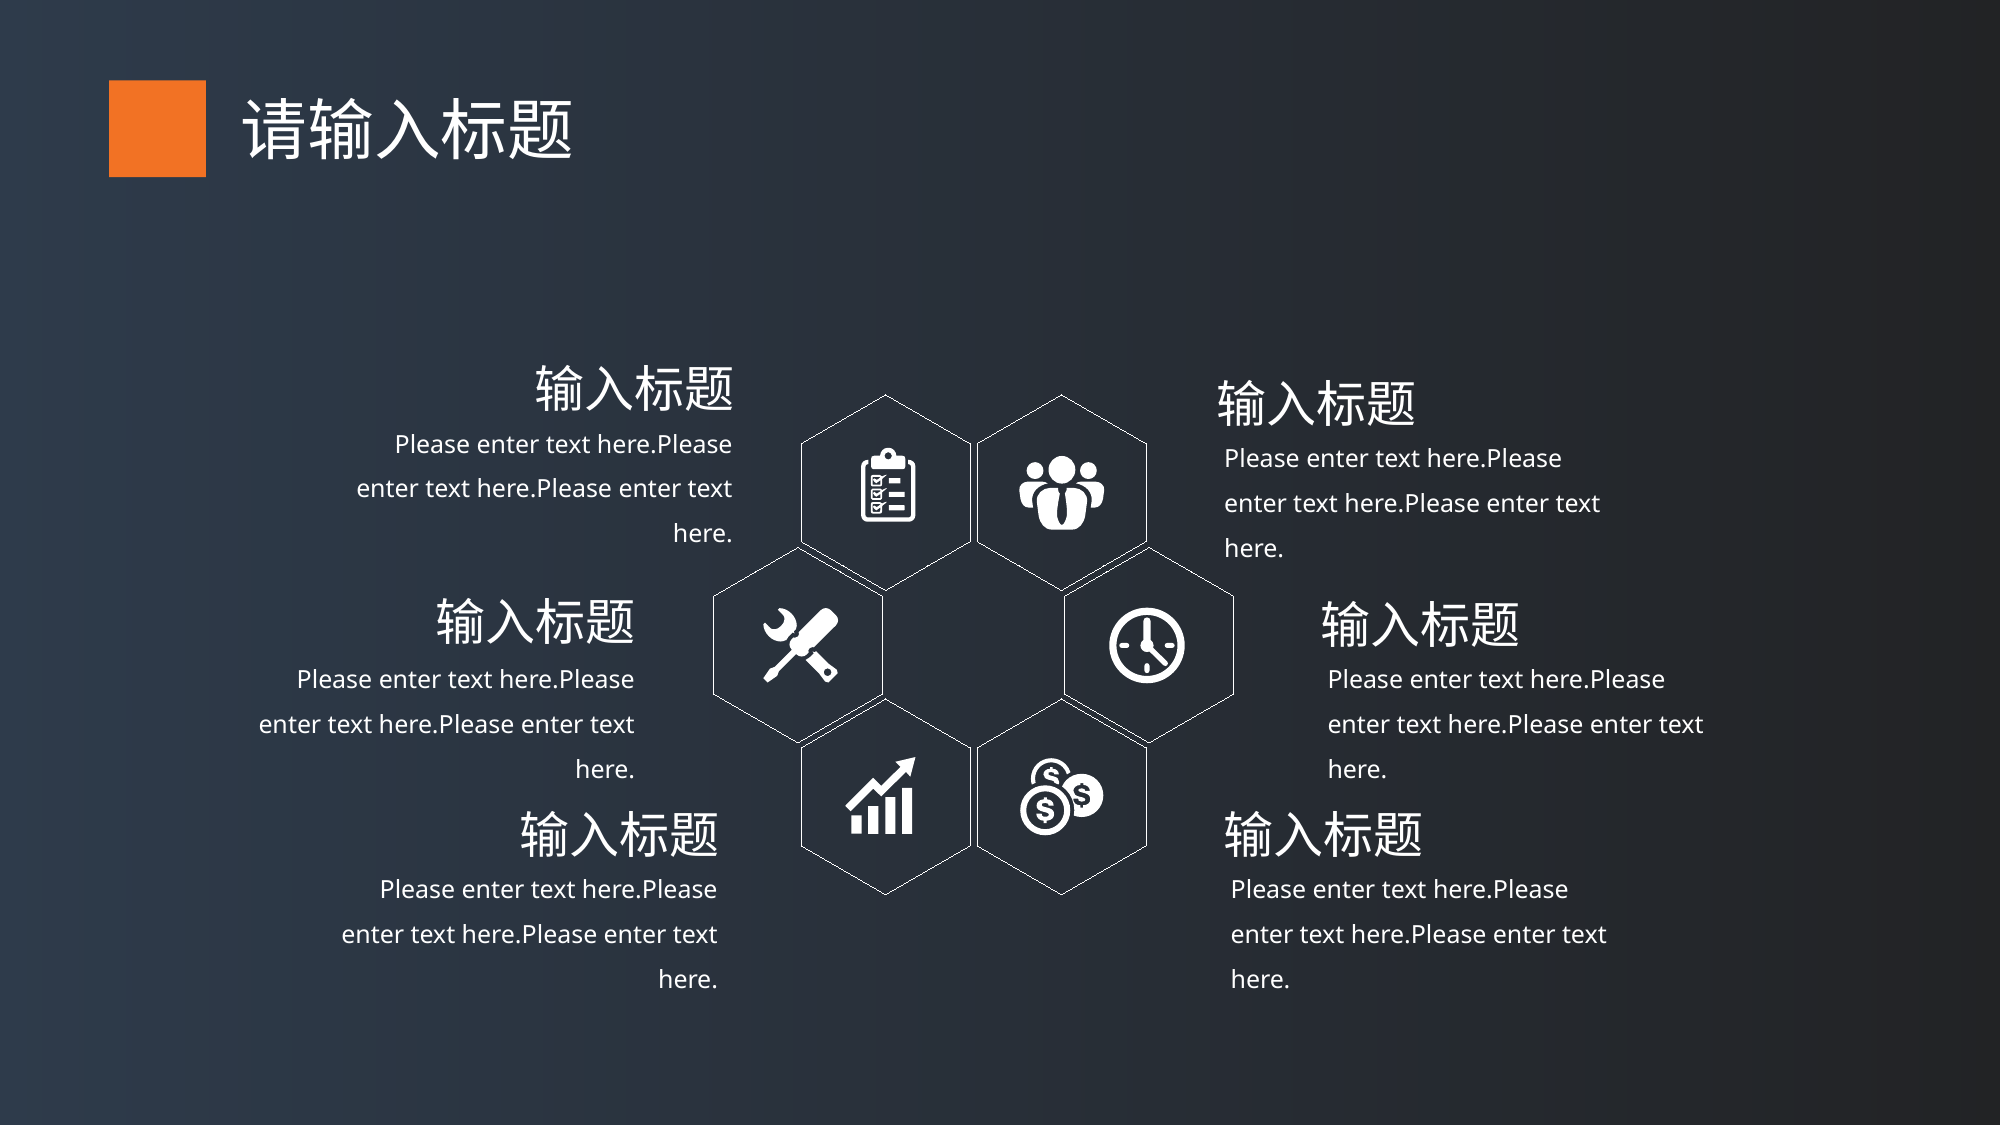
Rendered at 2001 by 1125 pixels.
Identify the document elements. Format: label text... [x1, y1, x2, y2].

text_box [1020, 758, 1104, 836]
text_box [845, 756, 916, 834]
text_box 输入标题 [412, 350, 750, 425]
text_box [1036, 487, 1088, 530]
text_box 请输入标题 [225, 80, 590, 175]
text_box [108, 79, 207, 178]
text_box [713, 547, 883, 743]
text_box [1019, 481, 1048, 508]
text_box Please enter text here.Please enter text here.Please enter text here. [311, 405, 748, 556]
text_box 输入标题 [398, 795, 735, 871]
text_box [1064, 547, 1234, 743]
text_box [977, 698, 1147, 895]
text_box [861, 459, 916, 522]
text_box Please enter text here.Please enter text here.Please enter text here. [1312, 641, 1749, 791]
text_box [801, 698, 971, 895]
text_box Please enter text here.Please enter text here.Please enter text here. [296, 851, 733, 1001]
text_box [801, 394, 971, 591]
text_box [763, 608, 839, 683]
text_box [977, 394, 1147, 591]
text_box 输入标题 [313, 583, 650, 641]
text_box [1026, 462, 1044, 479]
text_box 输入标题 [1202, 365, 1539, 440]
text_box [871, 447, 906, 470]
text_box Please enter text here.Please enter text here.Please enter text here. [213, 641, 650, 791]
text_box Please enter text here.Please enter text here.Please enter text here. [1209, 420, 1646, 570]
text_box [1048, 455, 1076, 484]
text_box [1075, 481, 1105, 508]
text_box [1080, 462, 1097, 479]
text_box Please enter text here.Please enter text here.Please enter text here. [1215, 851, 1653, 1001]
text_box 输入标题 [1208, 796, 1545, 871]
text_box 输入标题 [1305, 586, 1642, 661]
text_box [1109, 607, 1185, 684]
